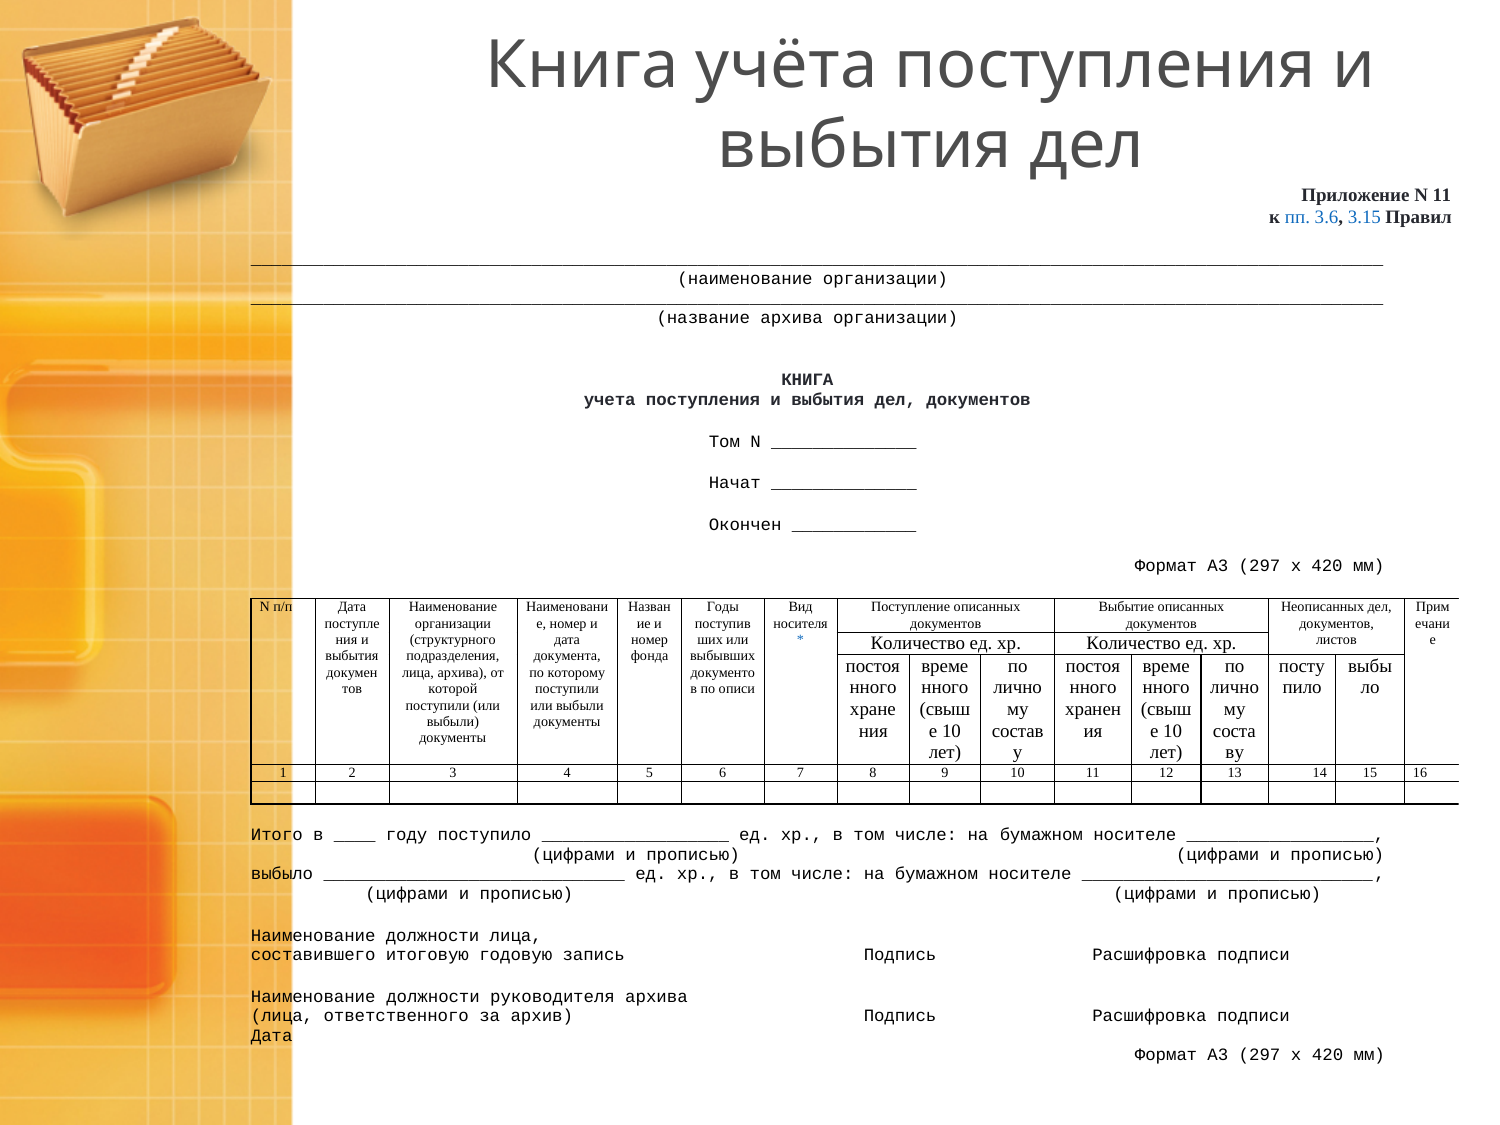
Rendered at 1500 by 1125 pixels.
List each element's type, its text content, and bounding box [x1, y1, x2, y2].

picture [0, 0, 1500, 1125]
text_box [241, 184, 1459, 1064]
title Книга учёта поступления и выбытия дел [362, 37, 1500, 244]
